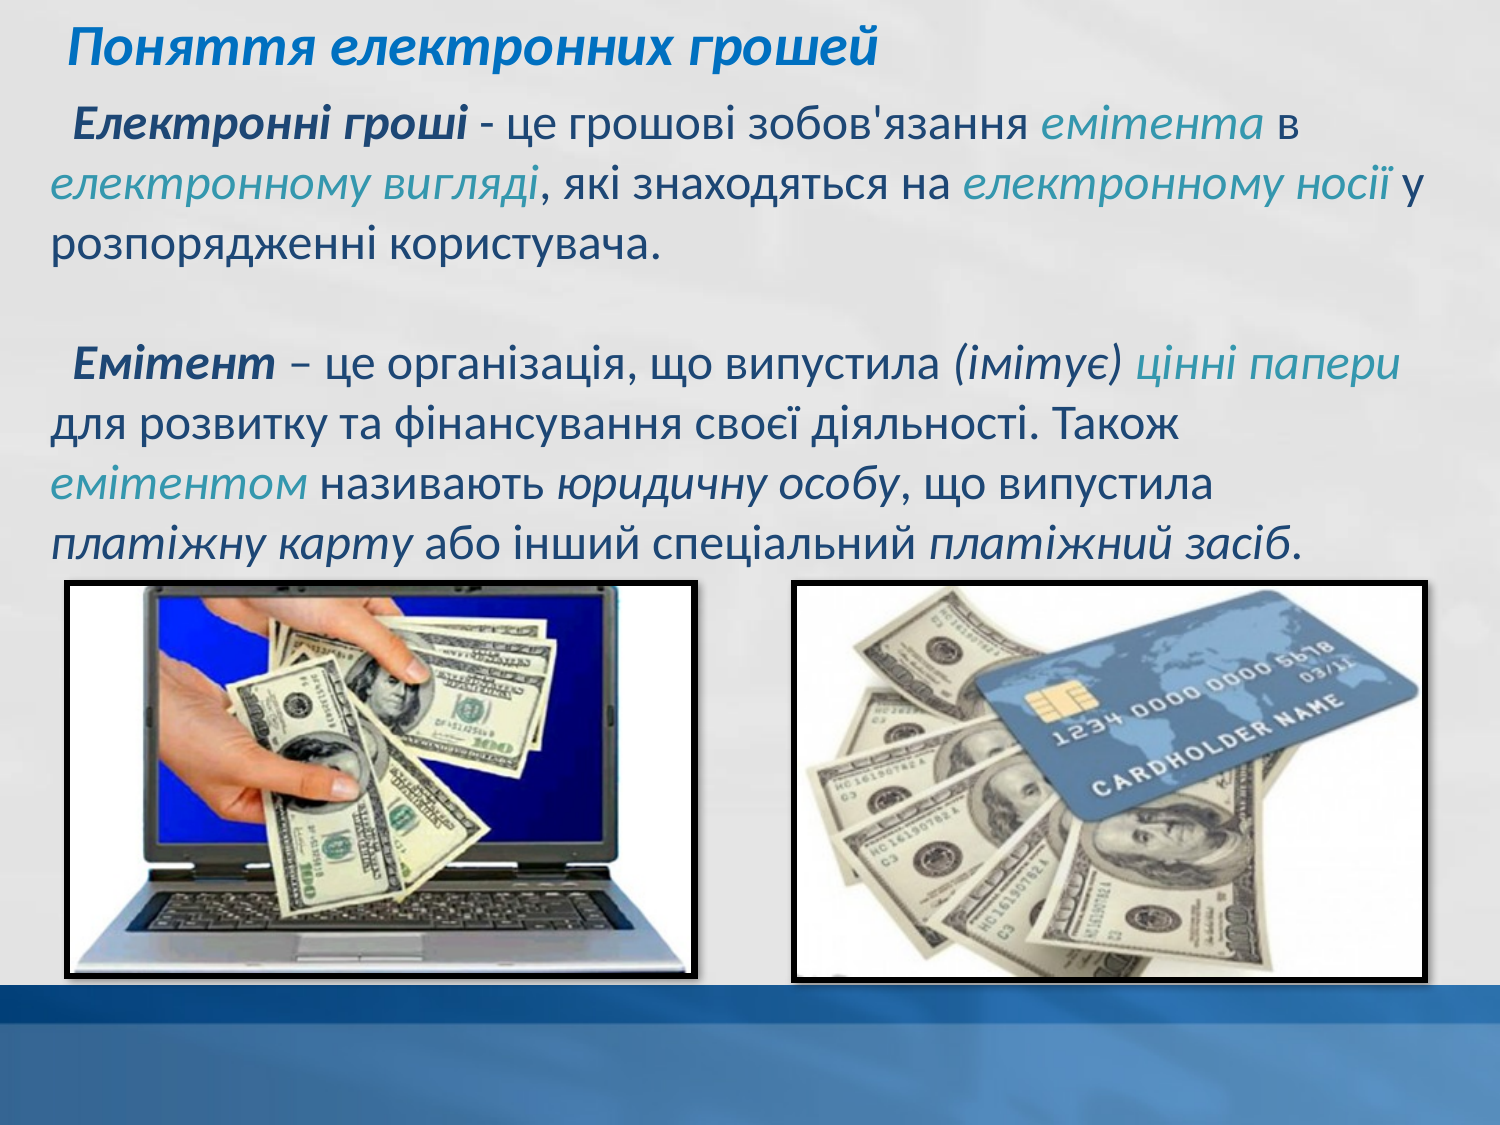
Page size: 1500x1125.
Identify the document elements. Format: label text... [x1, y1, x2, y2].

picture [0, 0, 1500, 1125]
picture [70, 585, 692, 973]
text_box Електронні гроші - це грошові зобов'язання емітента в електронному вигляді, які знаходяться на електронному носії у розпорядженні користувача. Емітент – це організація, що випустила (імітує) цінні папери для розвитку та фінансування своєї діяльності. Також емітентом називають юридичну особу, що випустила платіжну карту або інший спеціальний платіжний засіб. [35, 81, 1454, 697]
picture [796, 585, 1423, 977]
text_box Поняття електронних грошей [51, 0, 895, 85]
